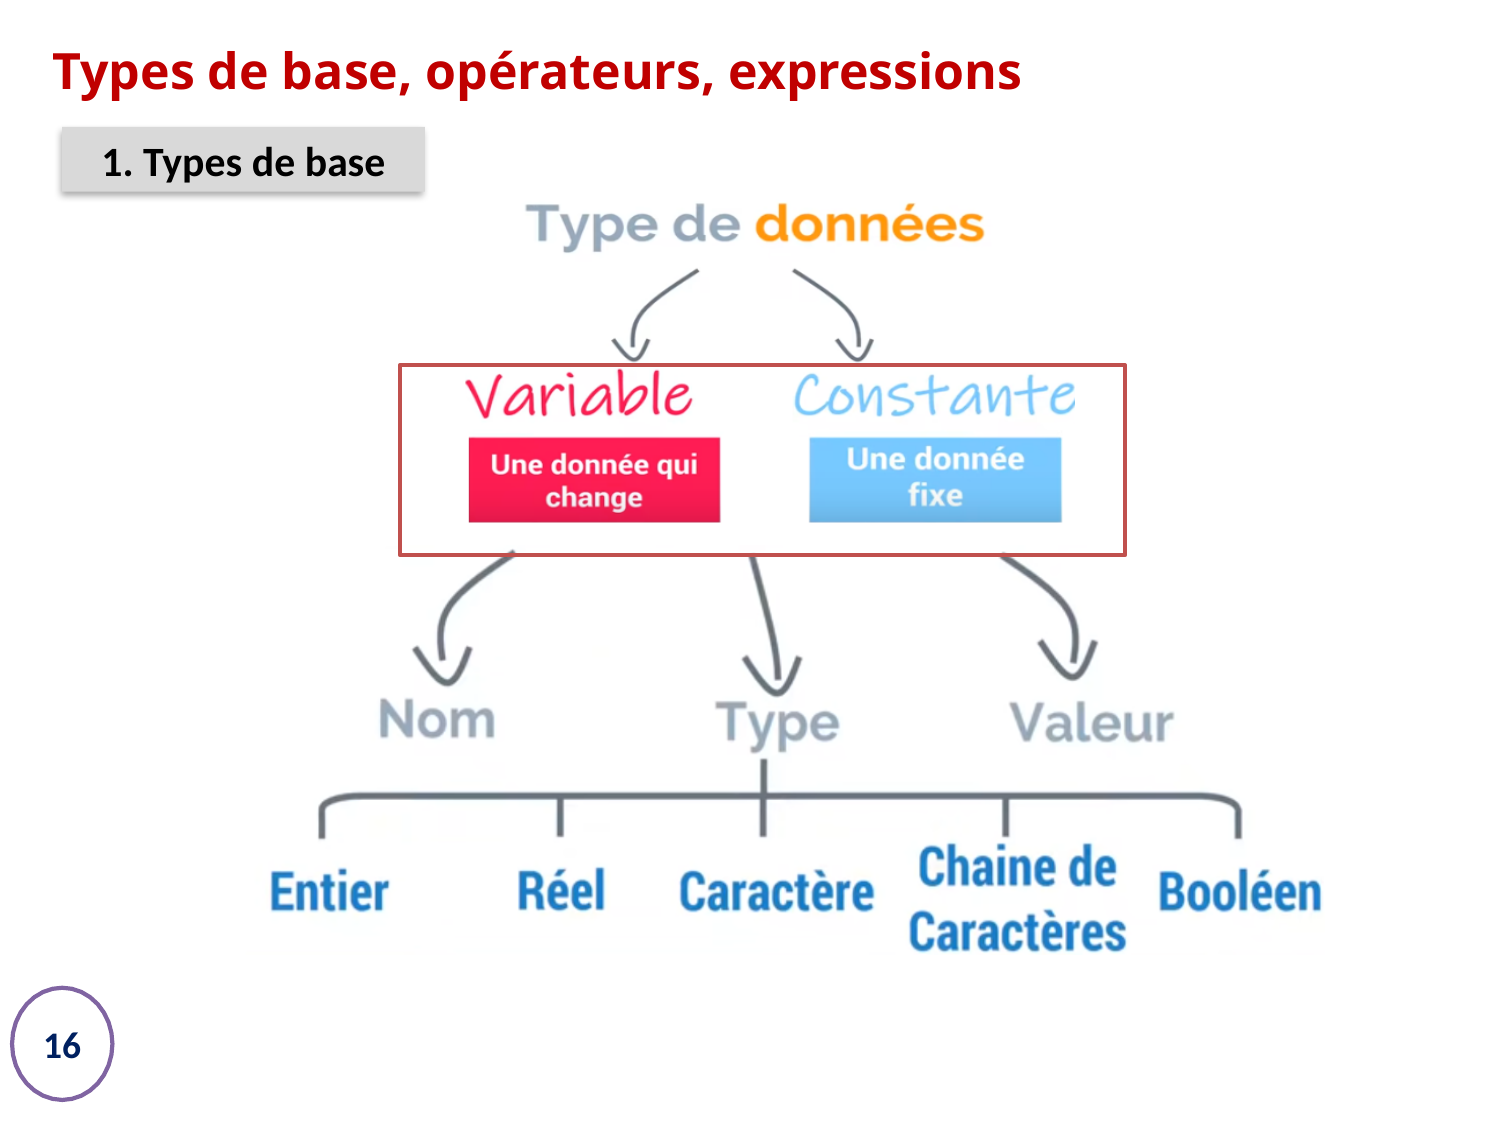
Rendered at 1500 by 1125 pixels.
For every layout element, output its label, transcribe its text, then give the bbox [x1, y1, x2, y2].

text_box 16 [9, 985, 115, 1103]
title Types de base, opérateurs, expressions [37, 13, 1100, 125]
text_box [243, 199, 1326, 973]
text_box 1. Types de base [60, 125, 427, 194]
